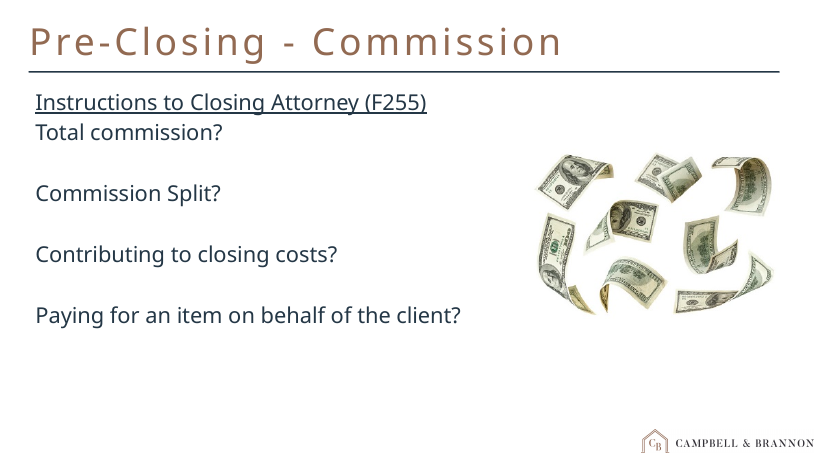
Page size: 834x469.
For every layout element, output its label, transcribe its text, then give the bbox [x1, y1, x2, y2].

text_box Instructions to Closing Attorney (F255) Total commission? Commission Split? Contributing to closing costs? Paying for an item on behalf of the client? [35, 84, 773, 328]
picture [641, 429, 815, 453]
picture [527, 146, 780, 320]
text_box Pre-Closing - Commission [29, 21, 780, 63]
